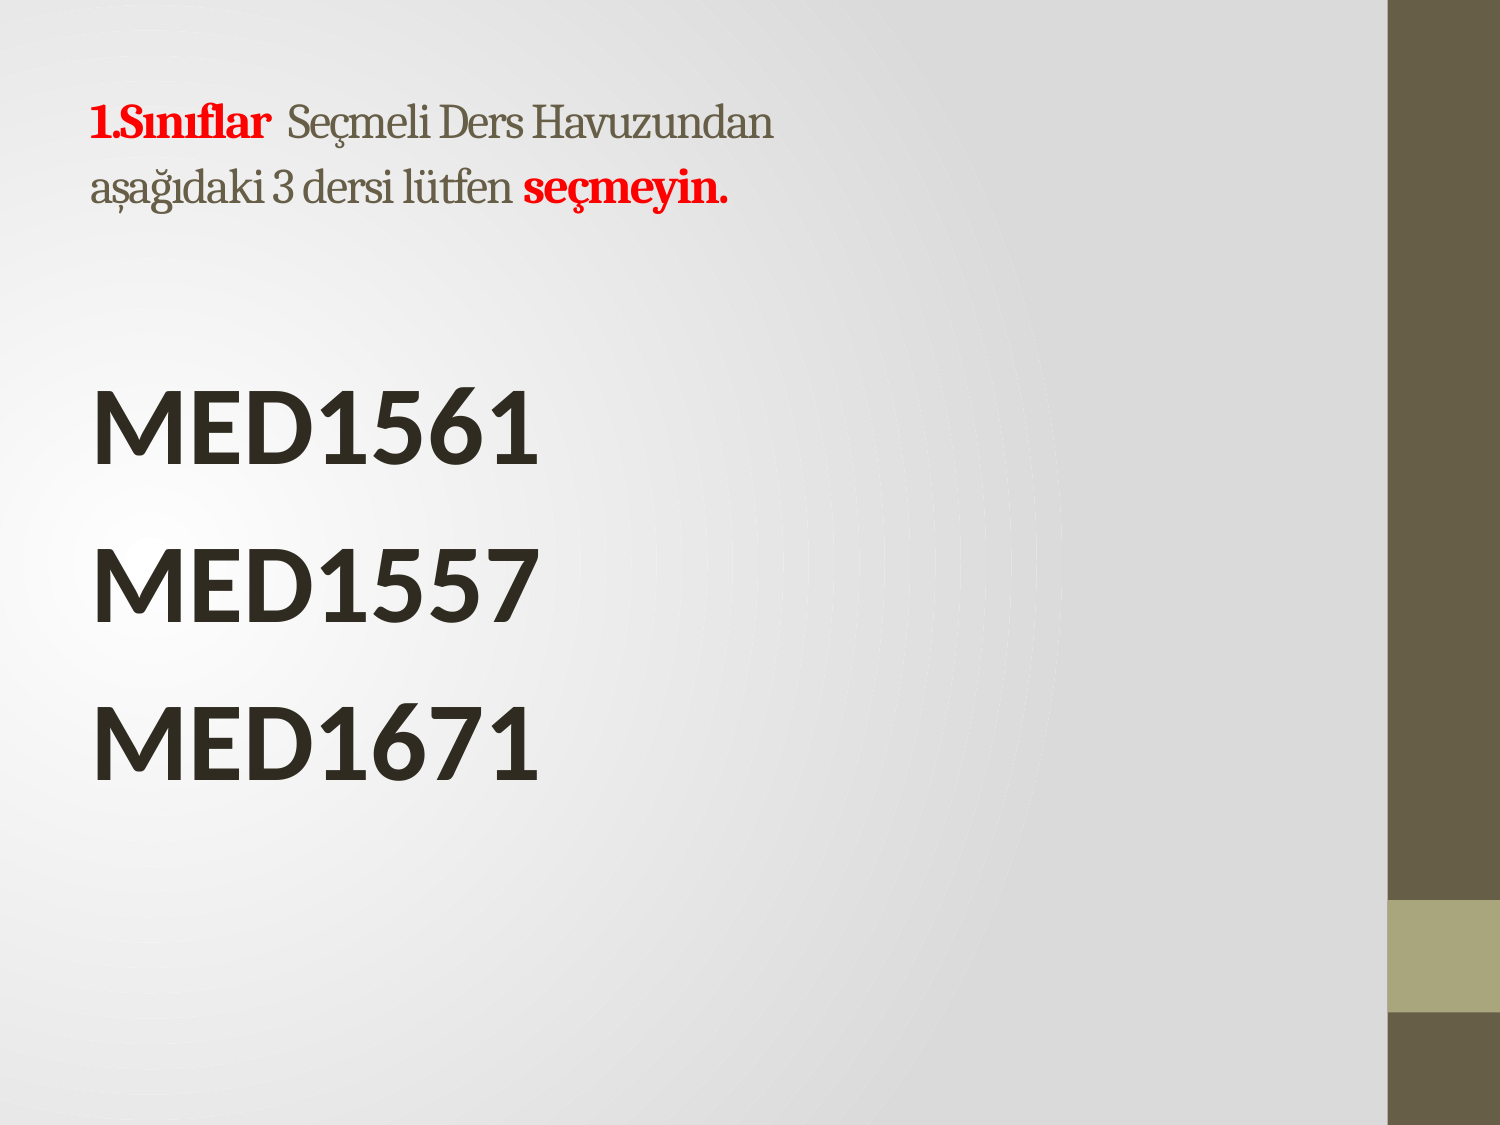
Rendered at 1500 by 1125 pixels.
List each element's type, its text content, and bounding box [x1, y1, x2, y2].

title 1.Sınıflar Seçmeli Ders Havuzundan aşağıdaki 3 dersi lütfen seçmeyin. [75, 45, 1325, 233]
list MED1561 MED1557 MED1671 [75, 262, 1325, 1050]
